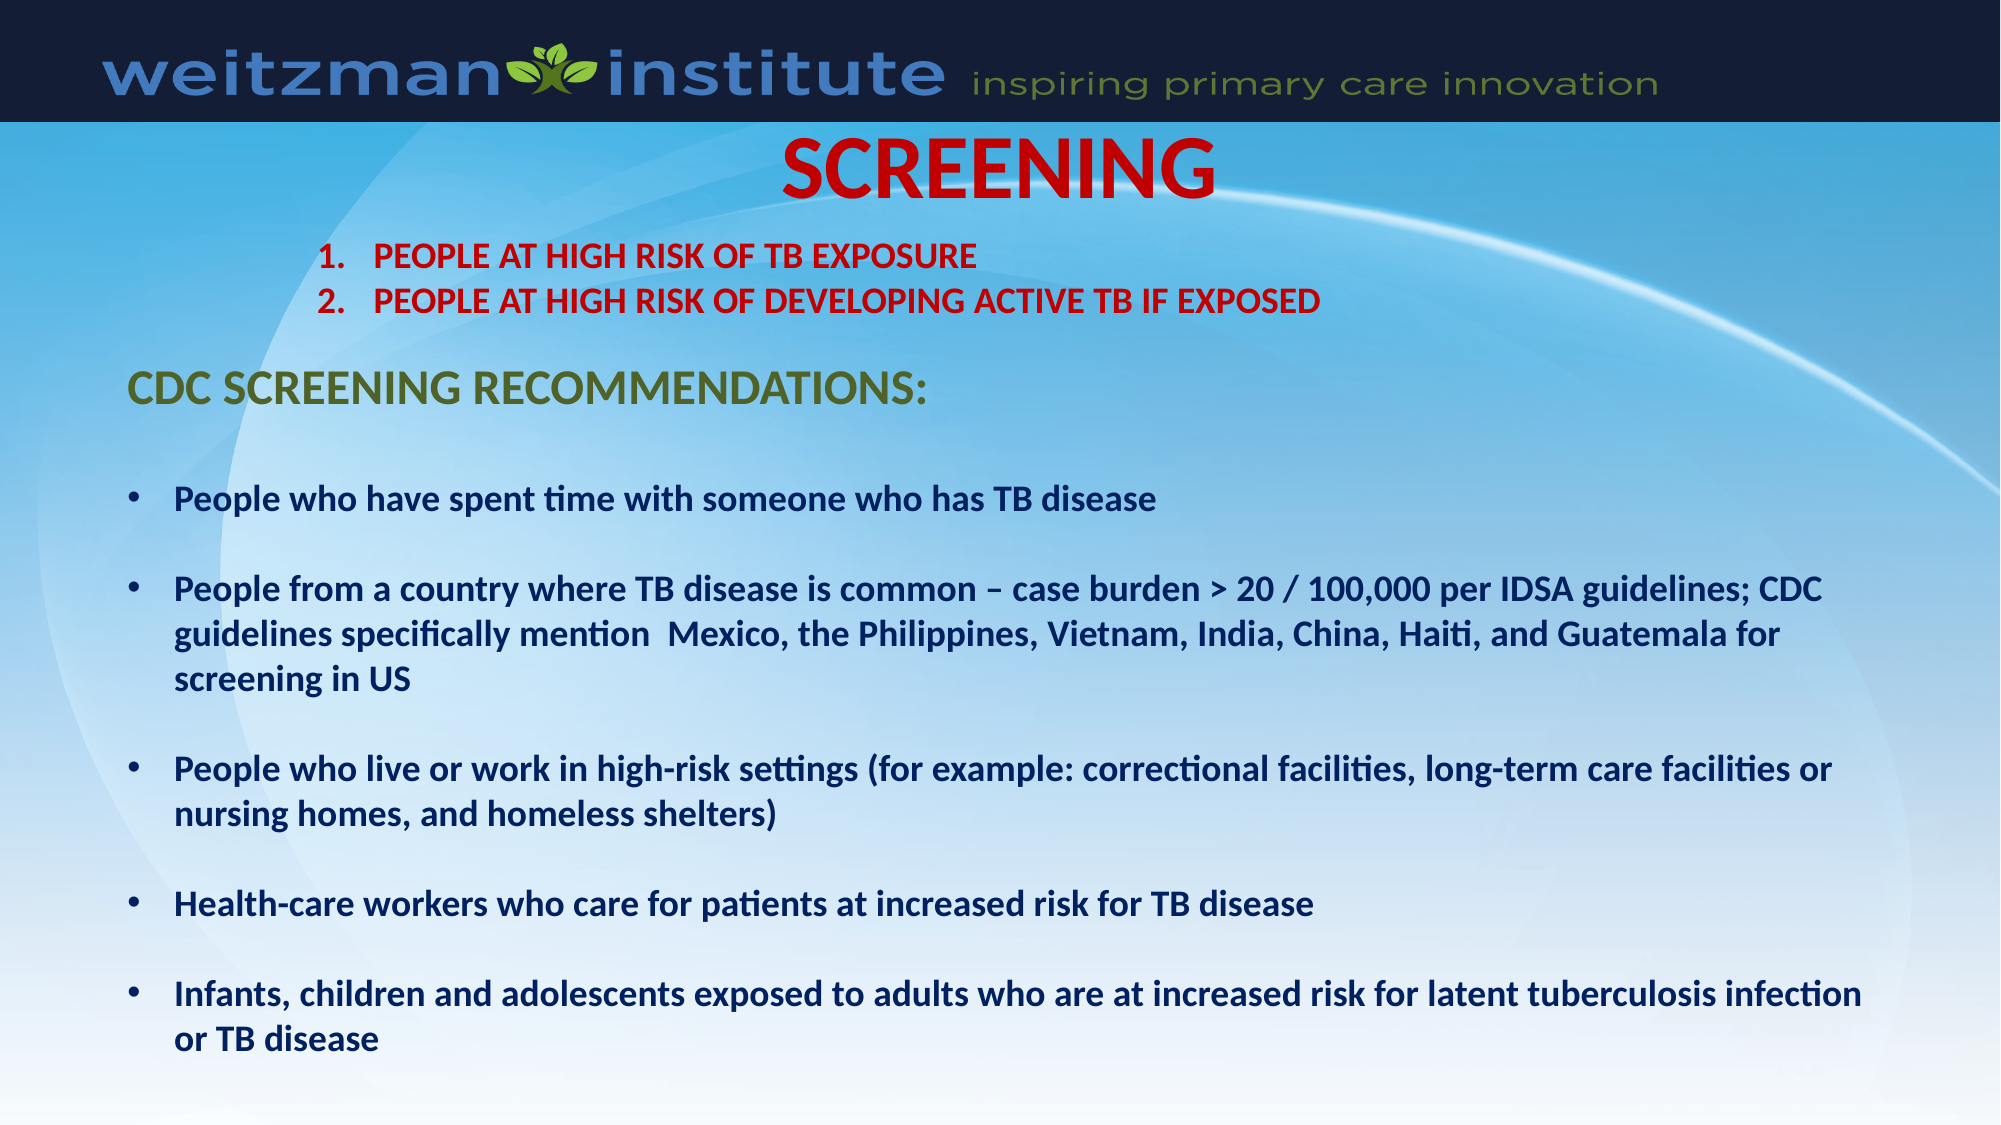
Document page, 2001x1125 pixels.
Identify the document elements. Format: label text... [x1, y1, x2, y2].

text_box CDC SCREENING RECOMMENDATIONS: People who have spent time with someone who has TB disease People from a country where TB disease is common – case burden > 20 / 100,000 per IDSA guidelines; CDC guidelines specifically mention Mexico, the Philippines, Vietnam, India, China, Haiti, and Guatemala for screening in US People who live or work in high-risk settings (for example: correctional facilities, long-term care facilities or nursing homes, and homeless shelters) Health-care workers who care for patients at increased risk for TB disease Infants, children and adolescents exposed to adults who are at increased risk for latent tuberculosis infection or TB disease [112, 347, 1888, 1067]
title SCREENING [99, 67, 1900, 256]
picture [0, 0, 2001, 1125]
text_box PEOPLE AT HIGH RISK OF TB EXPOSURE PEOPLE AT HIGH RISK OF DEVELOPING ACTIVE TB IF EXPOSED [302, 224, 1805, 329]
